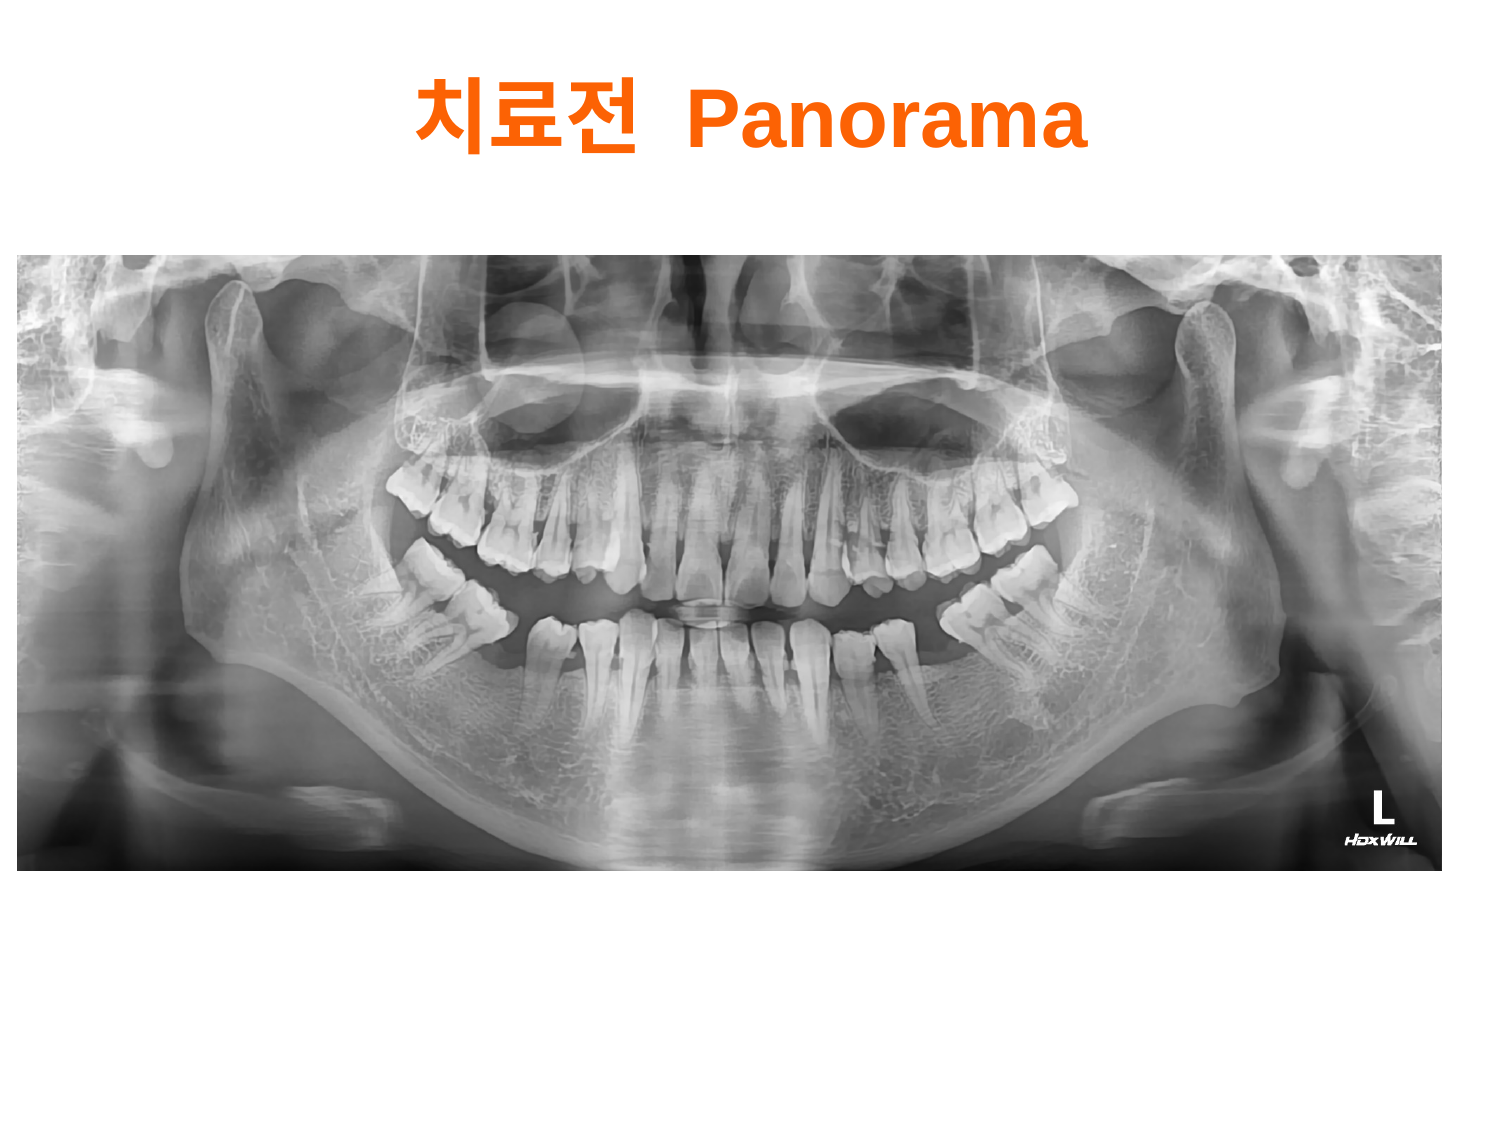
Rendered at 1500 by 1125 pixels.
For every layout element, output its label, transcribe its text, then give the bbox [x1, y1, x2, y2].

text_box 치료전 Panorama [74, 20, 1425, 208]
picture [17, 255, 1442, 872]
